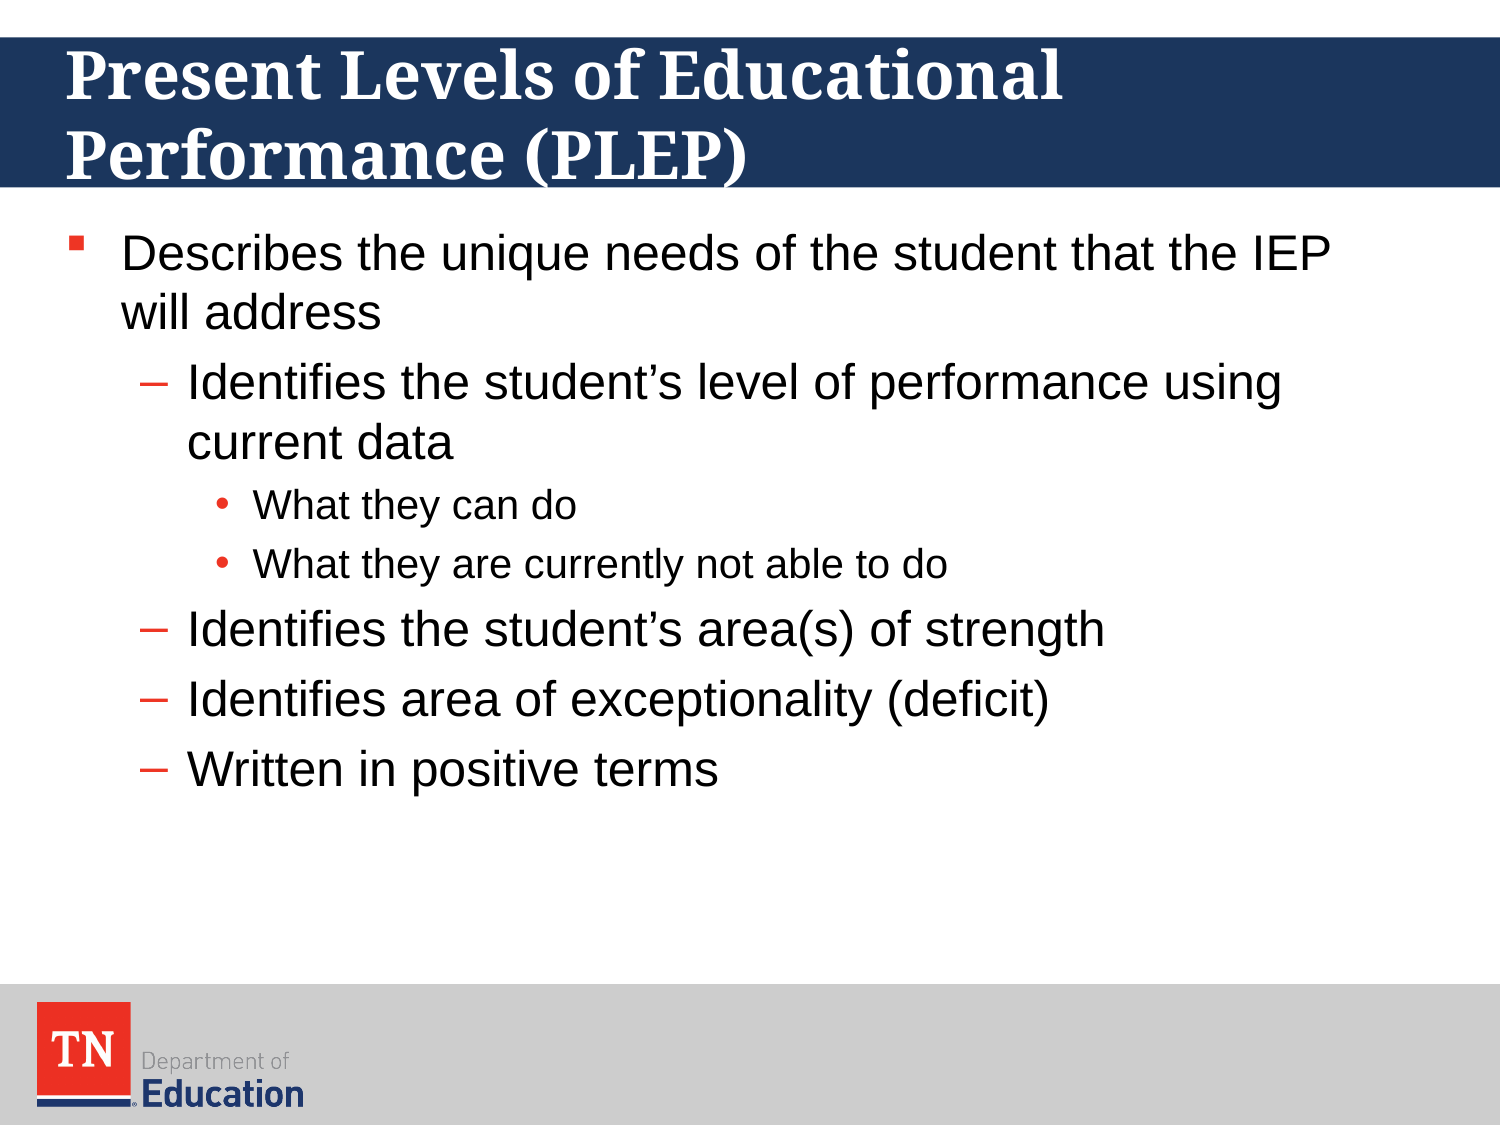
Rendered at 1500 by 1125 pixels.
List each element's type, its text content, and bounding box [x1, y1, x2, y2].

picture [37, 1002, 303, 1107]
list Describes the unique needs of the student that the IEP will address Identifies the student’s level of performance using current data What they can do What they are currently not able to do Identifies the student’s area(s) of strength Identifies area of exceptionality (deficit) Written in positive terms [50, 212, 1425, 955]
title Present Levels of Educational Performance (PLEP) [50, 37, 1413, 188]
